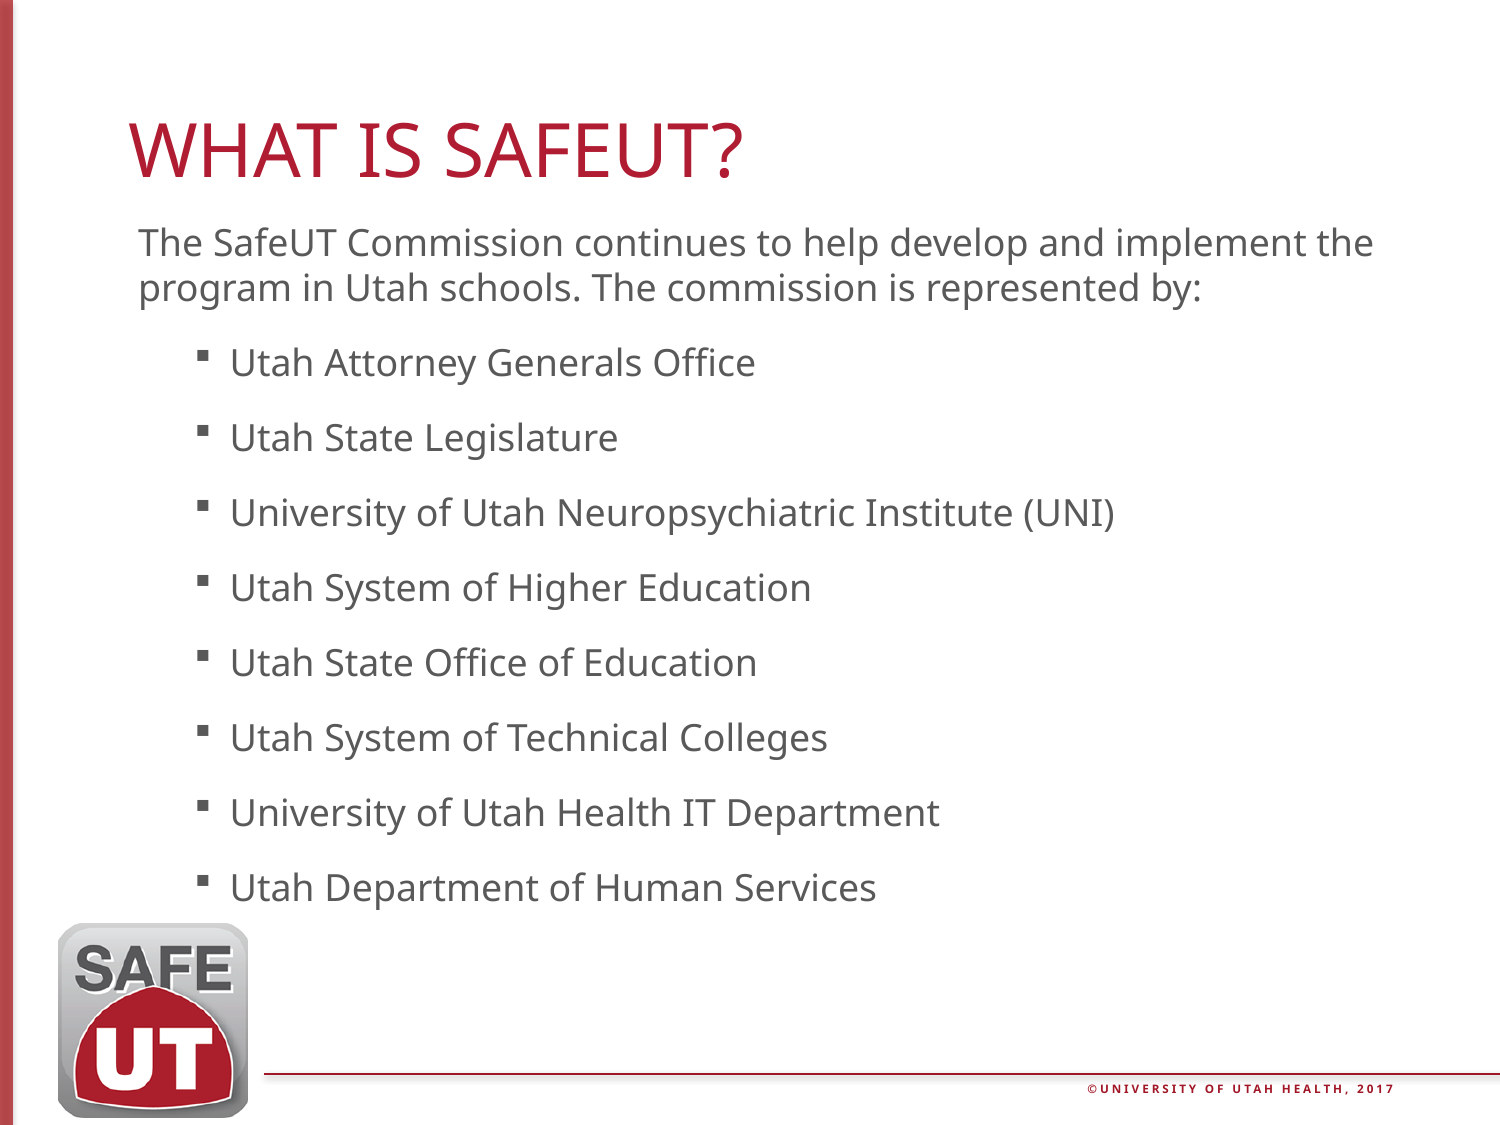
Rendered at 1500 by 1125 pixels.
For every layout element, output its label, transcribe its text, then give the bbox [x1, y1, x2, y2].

picture [58, 923, 248, 1118]
title What is SafeUT? [113, 94, 1425, 186]
list The SafeUT Commission continues to help develop and implement the program in Utah schools. The commission is represented by: Utah Attorney Generals Office Utah State Legislature University of Utah Neuropsychiatric Institute (UNI) Utah System of Higher Education Utah State Office of Education Utah System of Technical Colleges University of Utah Health IT Department Utah Department of Human Services [123, 211, 1415, 924]
